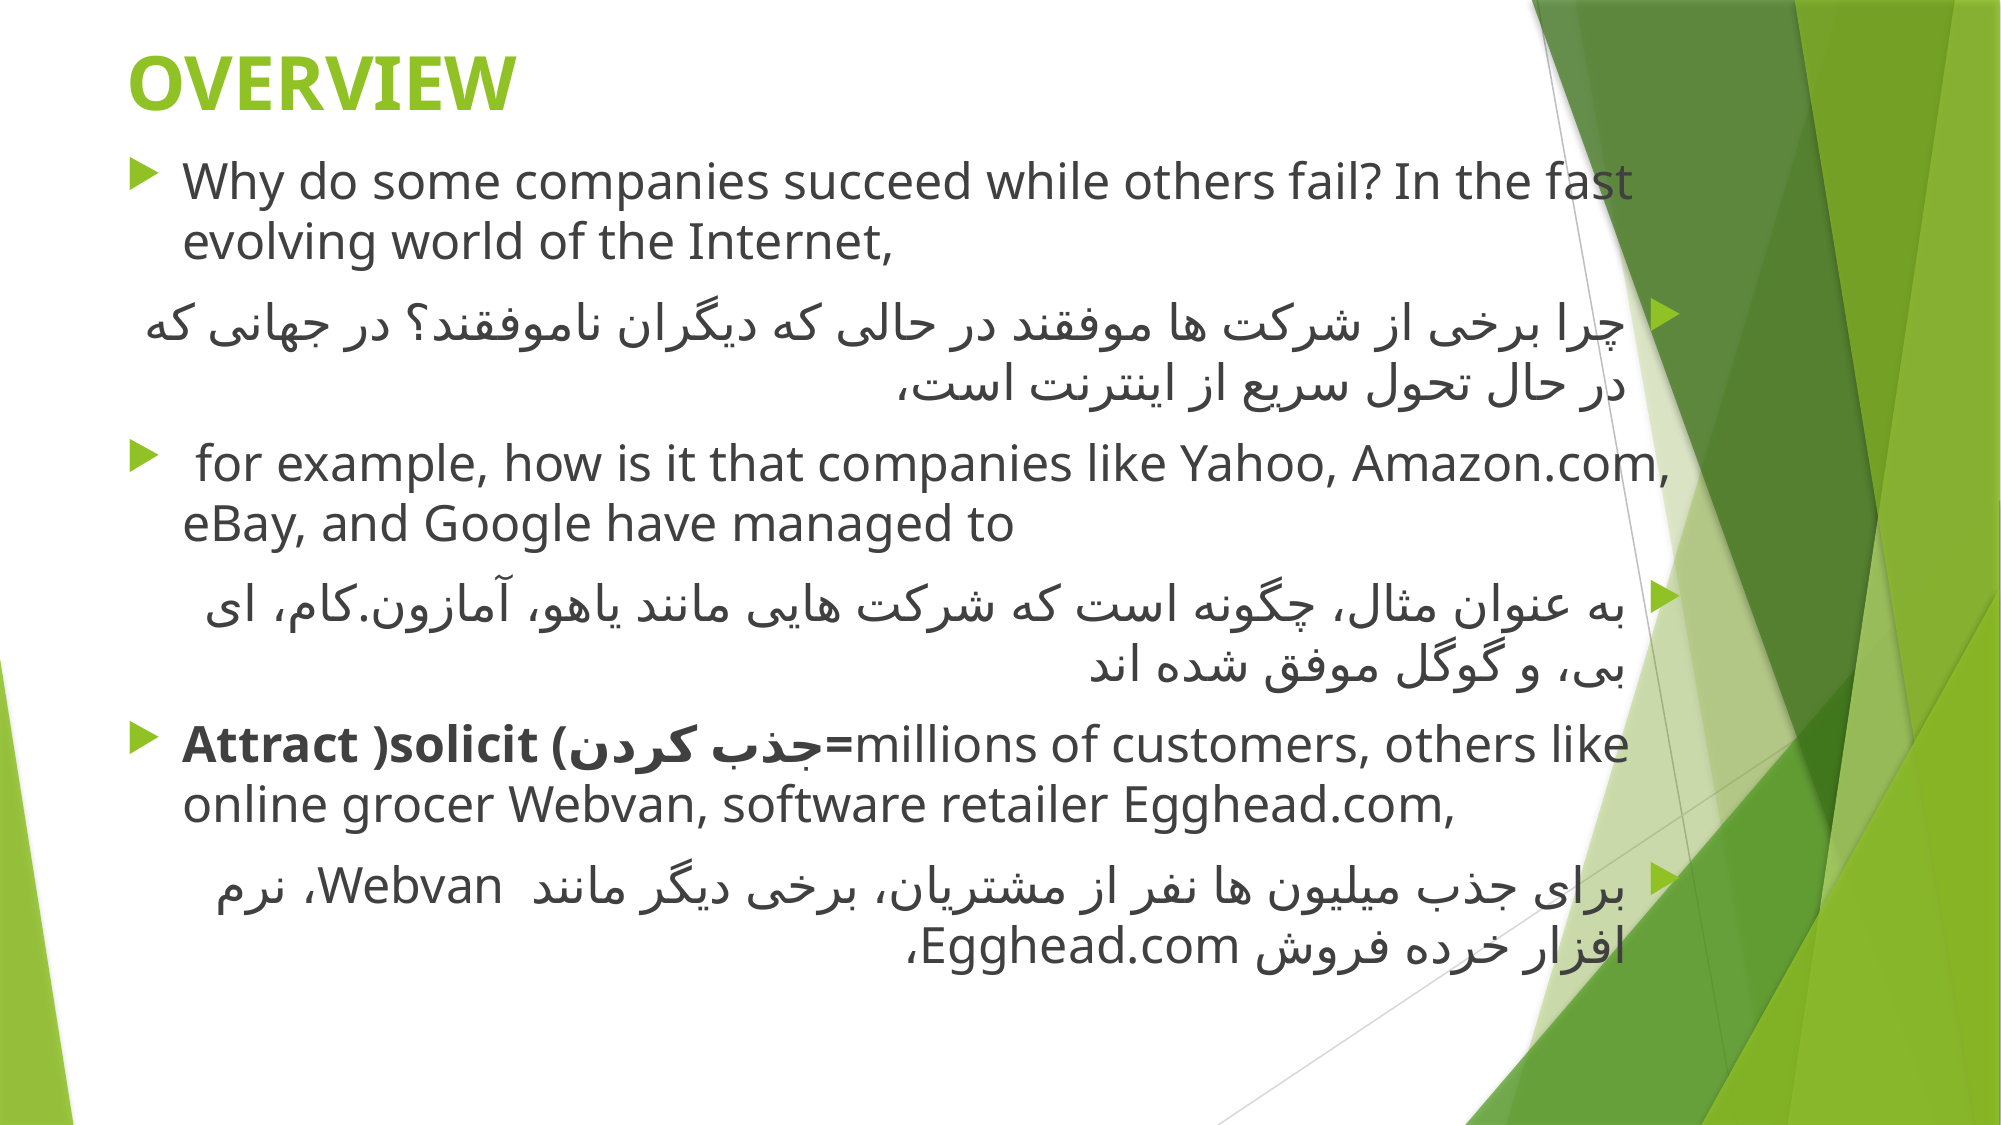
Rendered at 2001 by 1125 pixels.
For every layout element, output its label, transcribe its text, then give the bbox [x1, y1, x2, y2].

list Why do some companies succeed while others fail? In the fast evolving world of the Internet, چرا برخی از شرکت ها موفقند در حالی که دیگران ناموفقند؟ در جهانی که در حال تحول سریع از اینترنت است، for example, how is it that companies like Yahoo, Amazon.com, eBay, and Google have managed to به عنوان مثال، چگونه است که شرکت هایی مانند یاهو، آمازون.کام، ای بی، و گوگل موفق شده اند Attract )solicit (جذب كردن=millions of customers, others like online grocer Webvan, software retailer Egghead.com, برای جذب میلیون ها نفر از مشتریان، برخی دیگر مانند Webvan، نرم افزار خرده فروش Egghead.com، [111, 141, 1700, 992]
title OVERVIEW [111, 28, 1522, 141]
